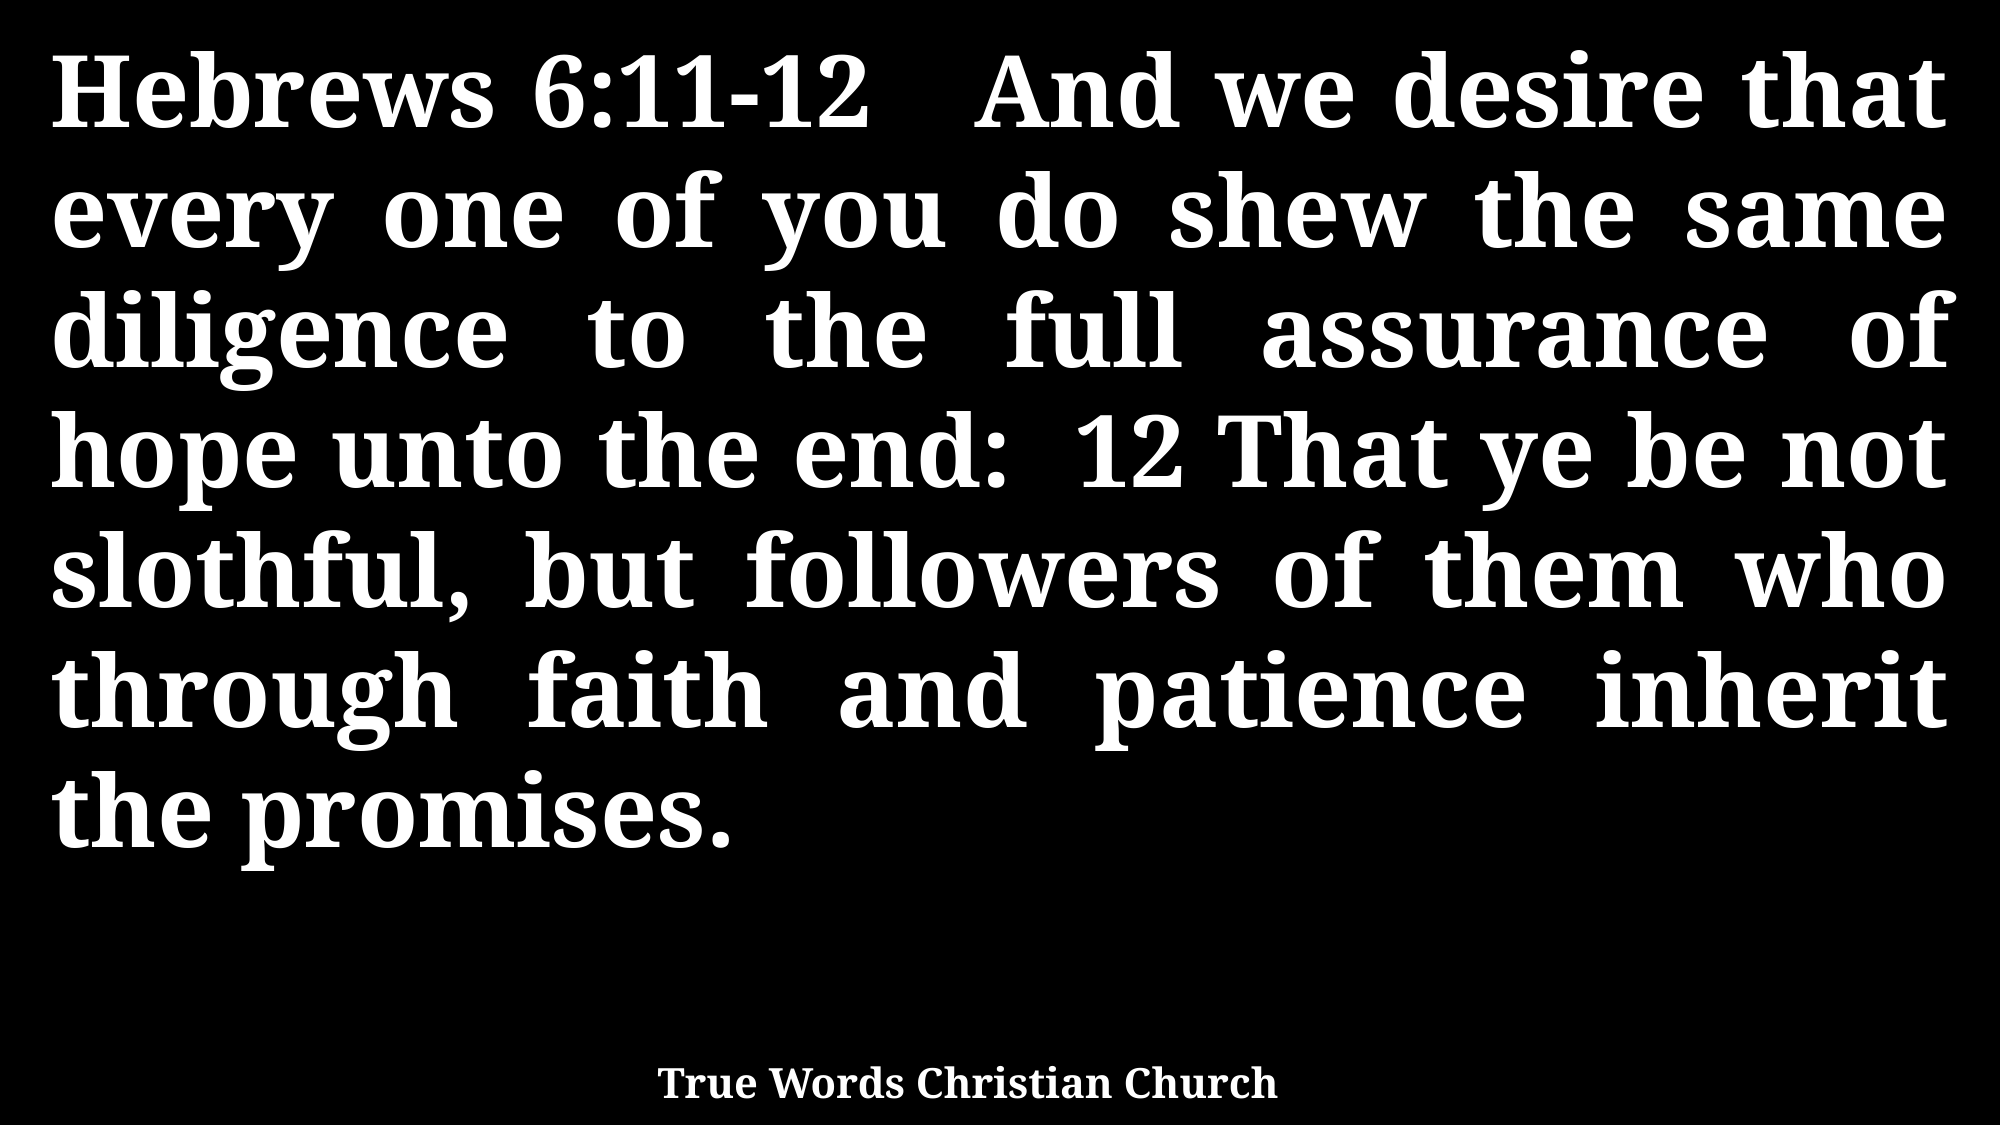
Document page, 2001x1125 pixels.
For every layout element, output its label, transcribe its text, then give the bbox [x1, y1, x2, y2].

text_box True Words Christian Church [642, 1049, 1294, 1114]
text_box Hebrews 6:11-12 And we desire that every one of you do shew the same diligence to the full assurance of hope unto the end: 12 That ye be not slothful, but followers of them who through faith and patience inherit the promises. [35, 20, 1965, 875]
